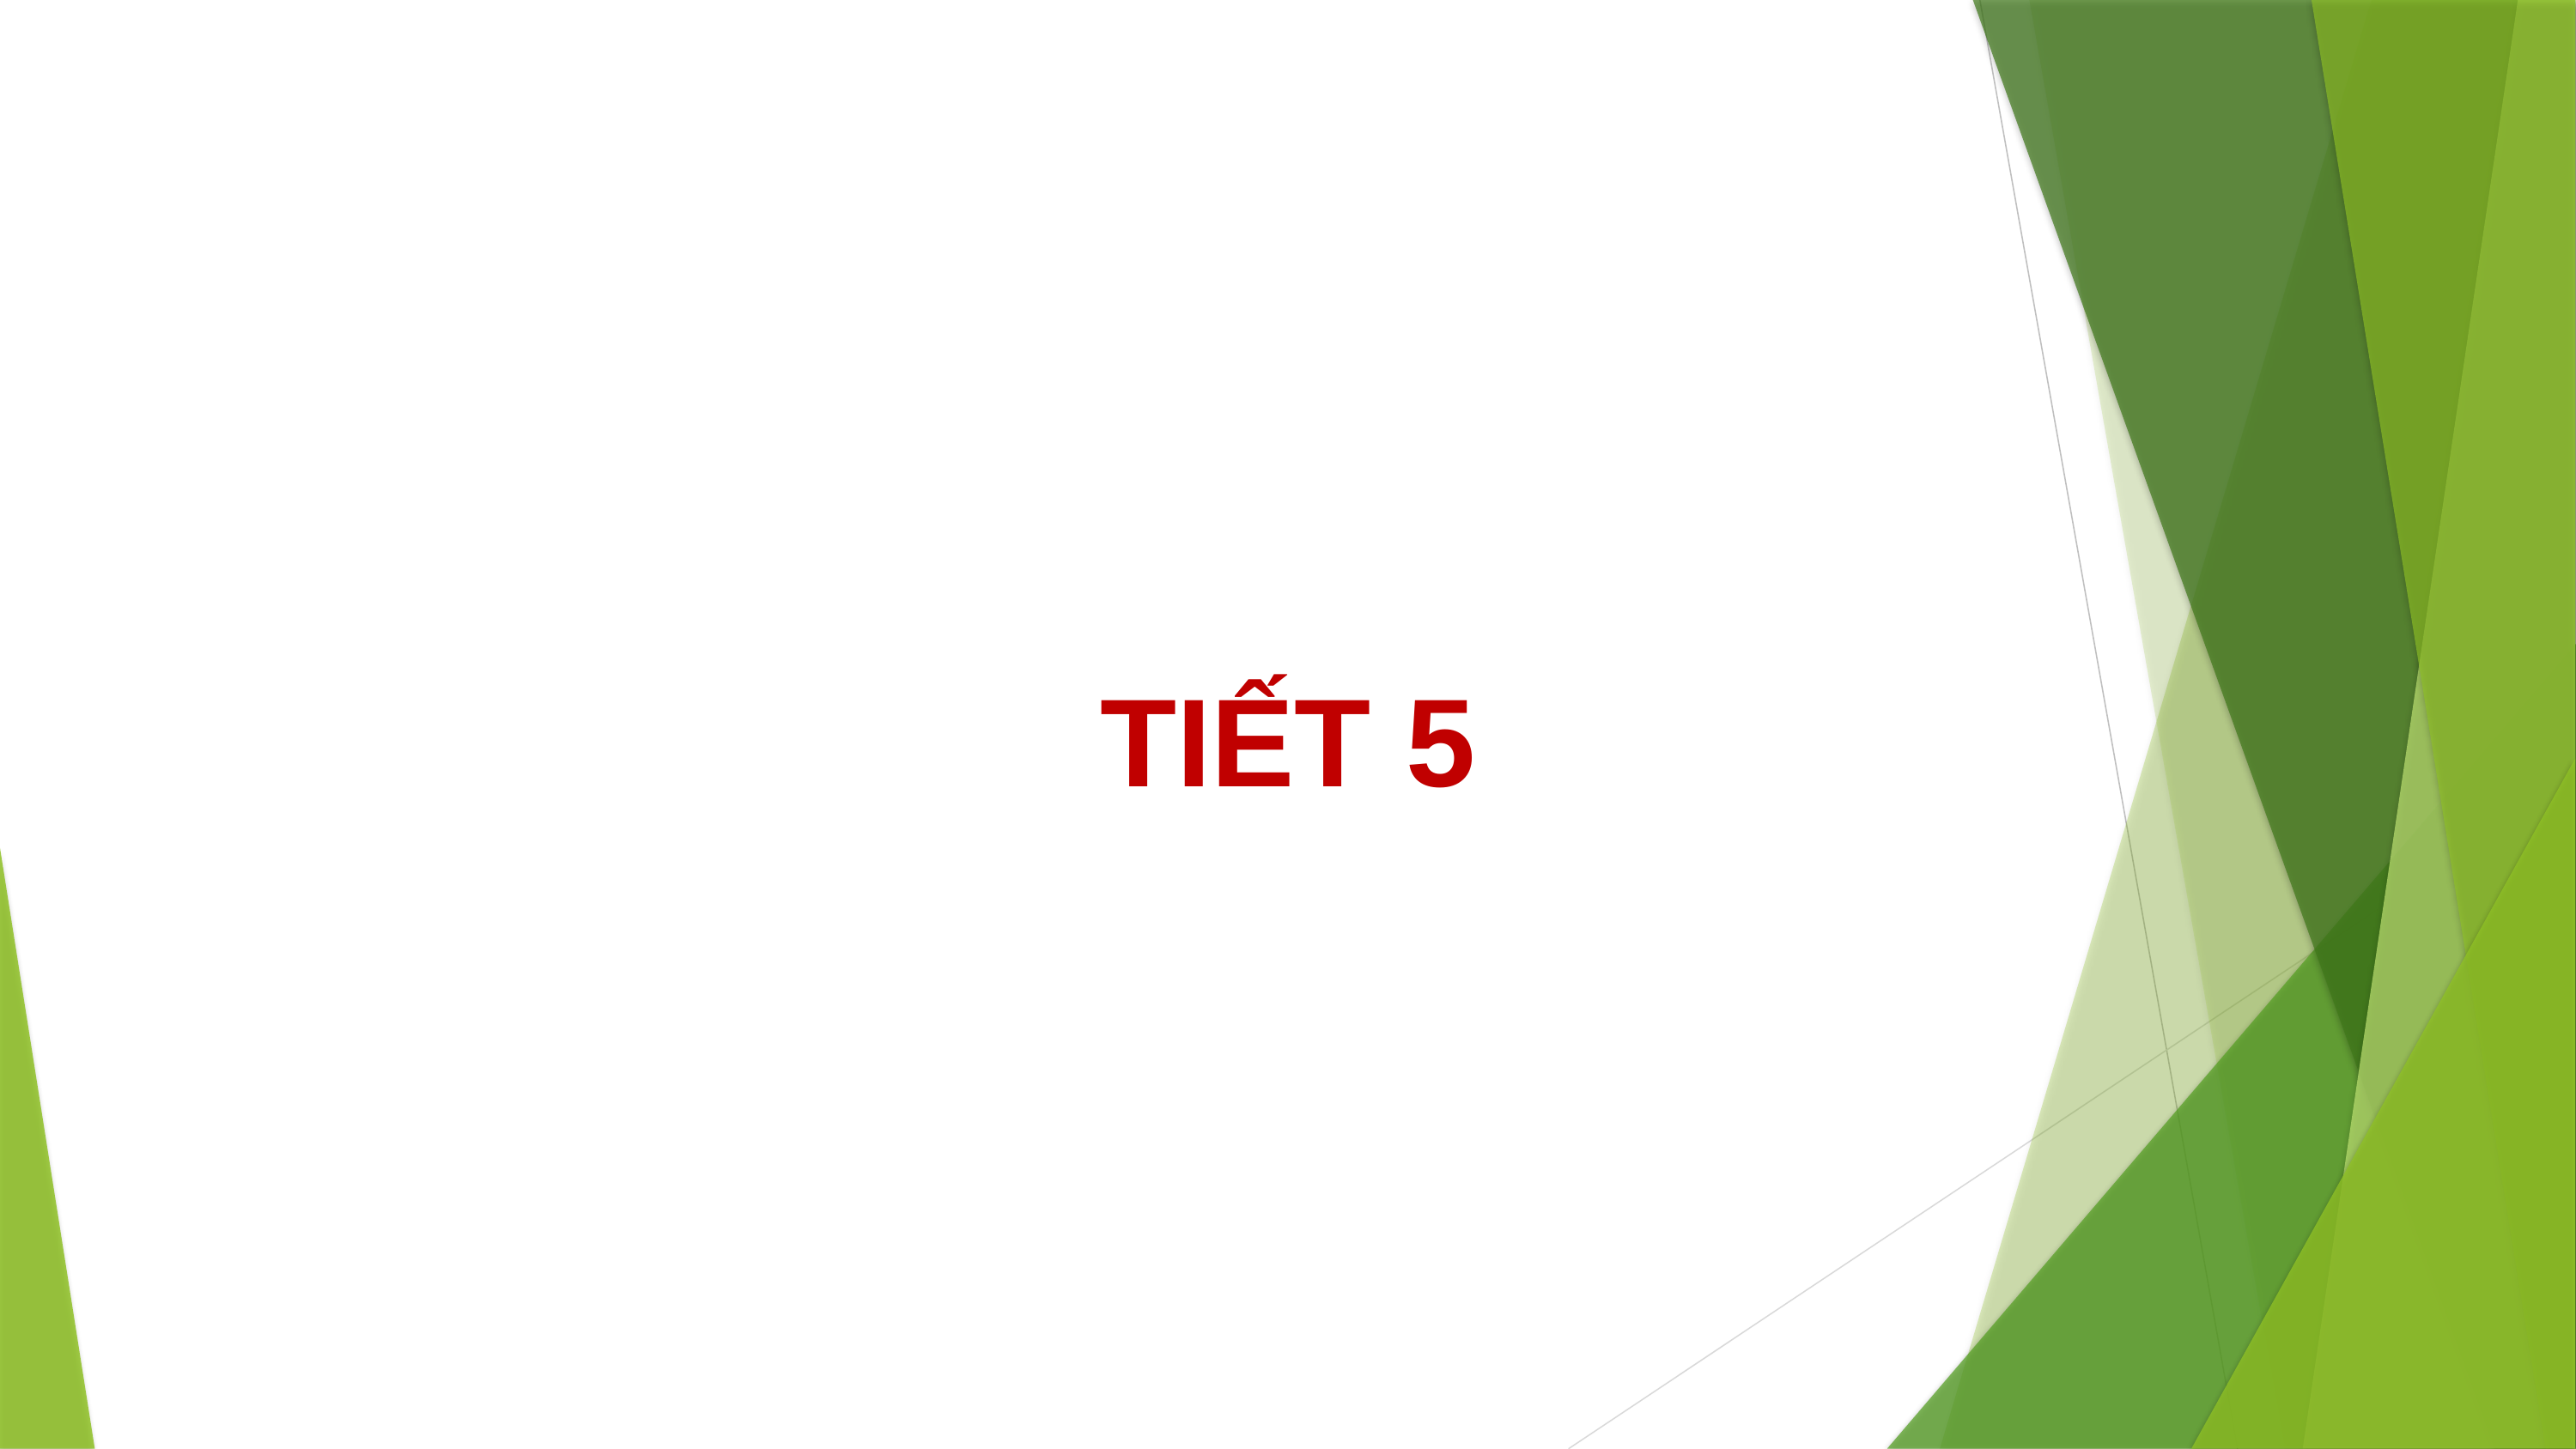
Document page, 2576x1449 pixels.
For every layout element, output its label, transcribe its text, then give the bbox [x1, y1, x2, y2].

text_box TIẾT 5 [714, 586, 1862, 812]
